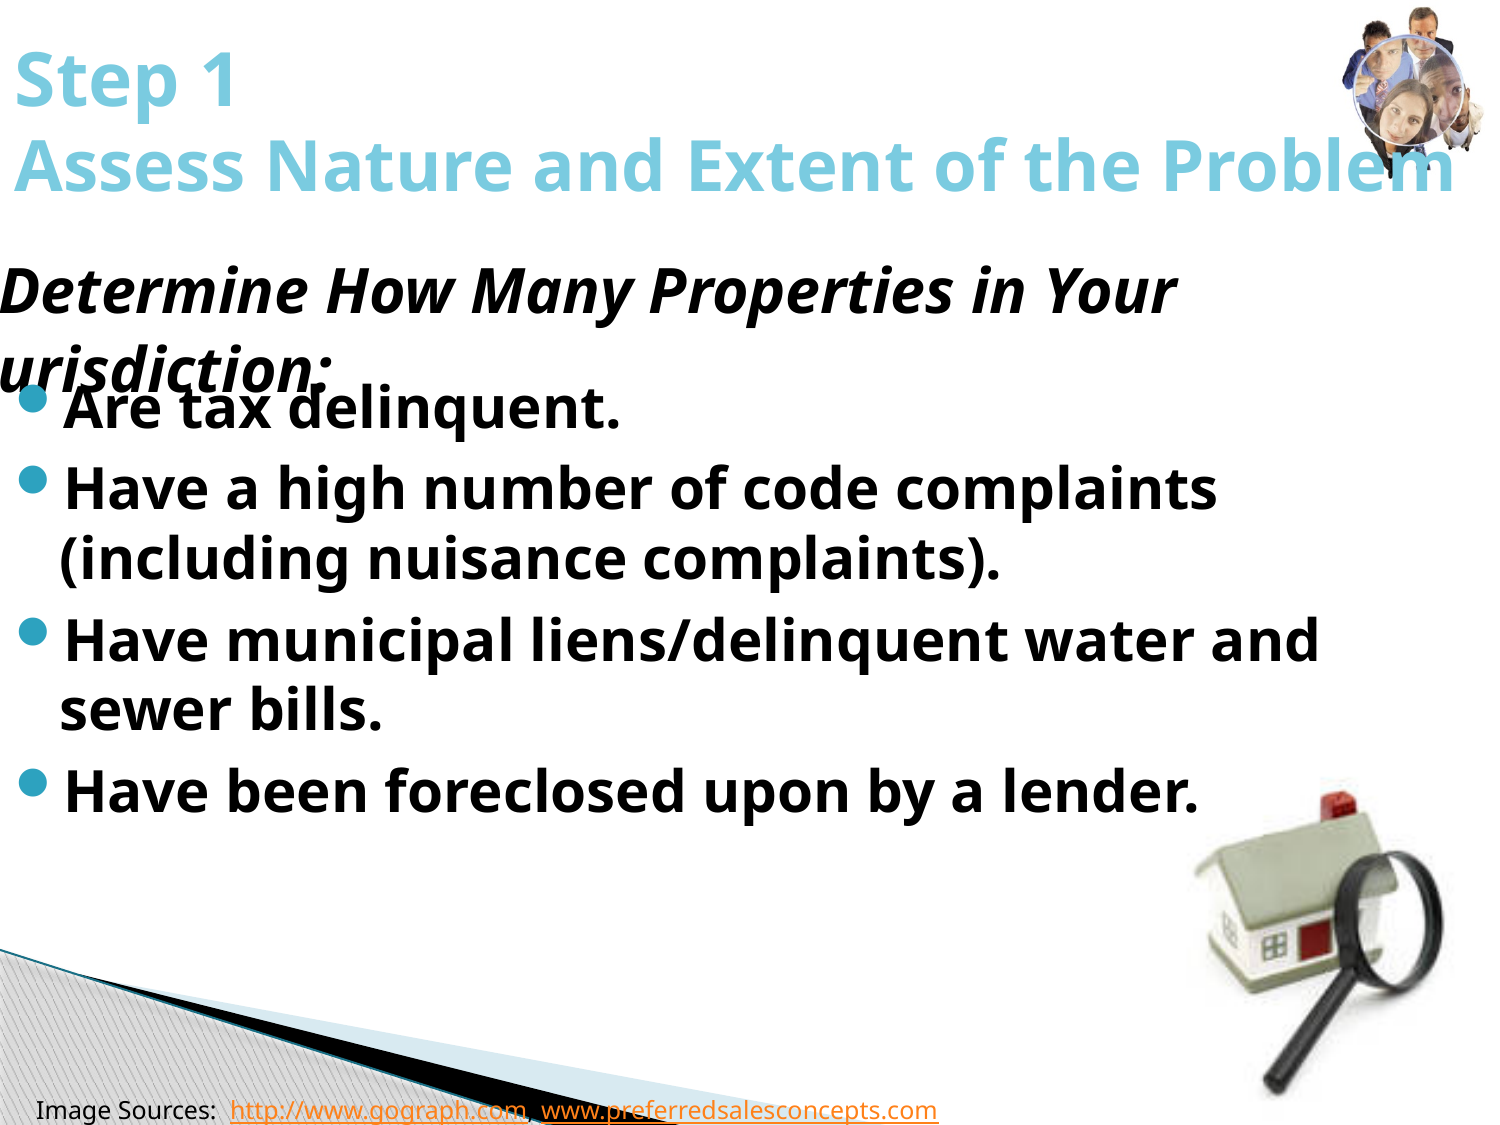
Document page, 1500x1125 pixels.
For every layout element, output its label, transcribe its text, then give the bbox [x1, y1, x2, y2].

text_box Step 1 Assess Nature and Extent of the Problem [0, 23, 1500, 214]
picture [1112, 721, 1500, 1125]
text_box Are tax delinquent. Have a high number of code complaints (including nuisance complaints). Have municipal liens/delinquent water and sewer bills. Have been foreclosed upon by a lender. [0, 362, 1500, 1083]
title Determine How Many Properties in Your Jurisdiction: [0, 224, 1500, 362]
text_box Image Sources: http://www.gograph.com; www.preferredsalesconcepts.com [21, 1087, 973, 1125]
picture [1321, 0, 1500, 201]
